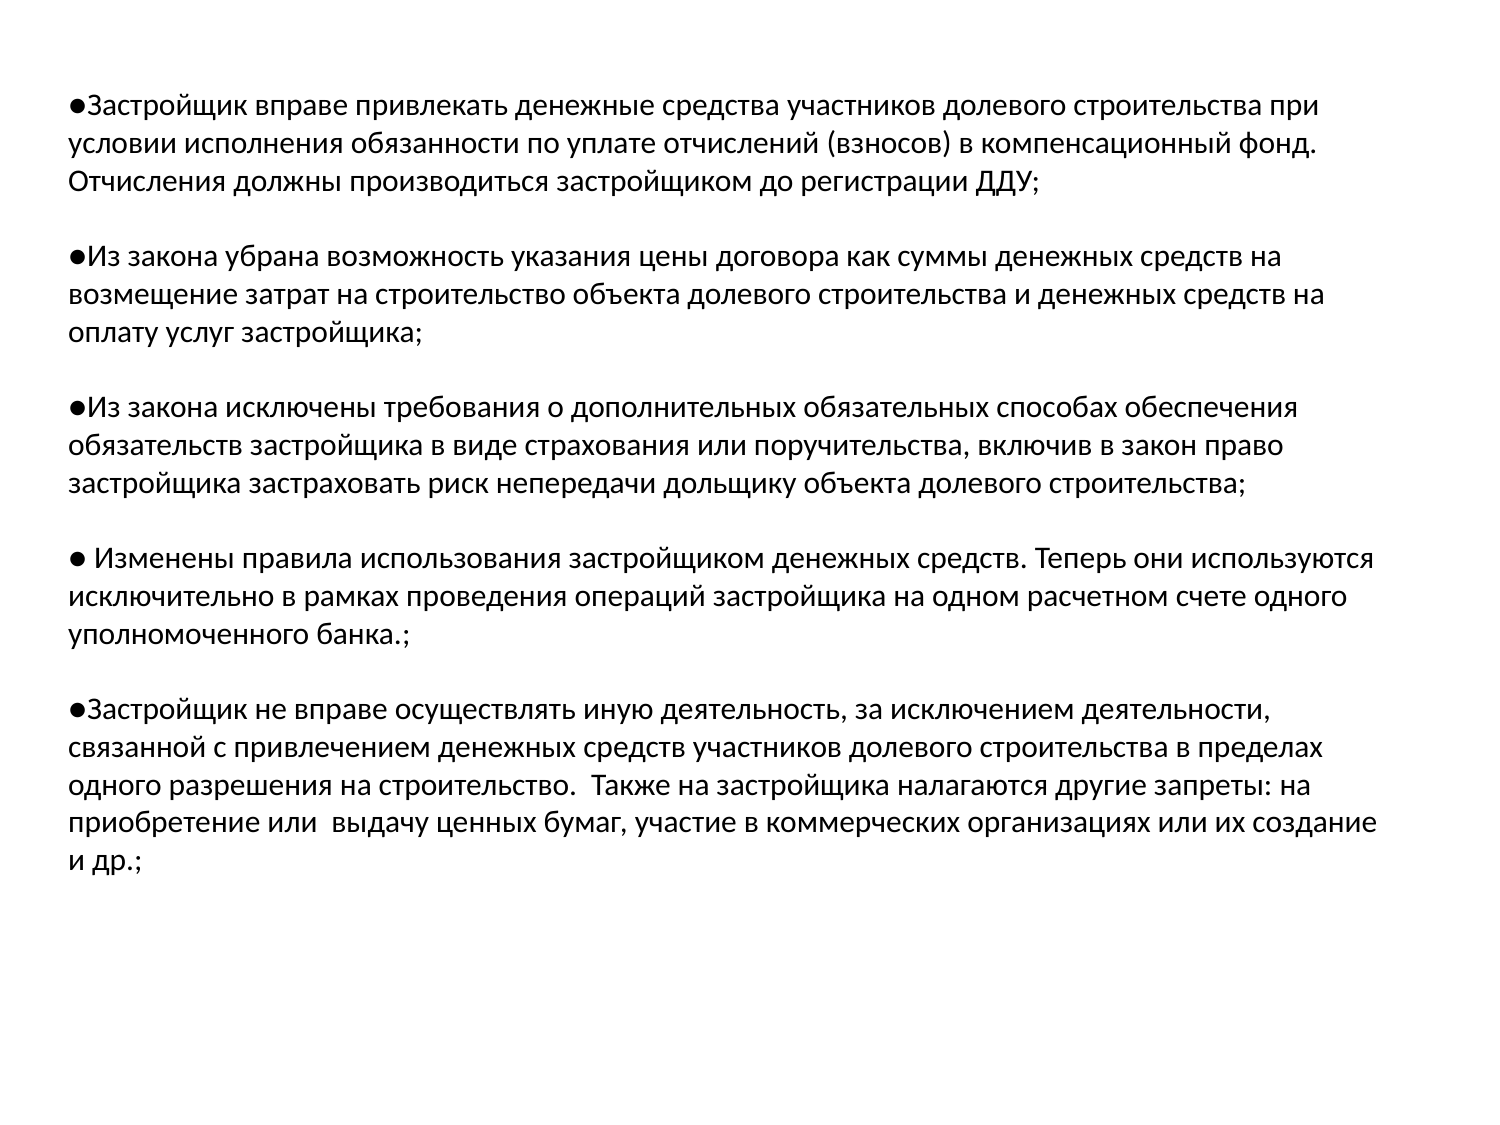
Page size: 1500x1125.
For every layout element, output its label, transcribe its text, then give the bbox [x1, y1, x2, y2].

title ●Застройщик вправе привлекать денежные средства участников долевого строительства при условии исполнения обязанности по уплате отчислений (взносов) в компенсационный фонд. Отчисления должны производиться застройщиком до регистрации ДДУ; ●Из закона убрана возможность указания цены договора как суммы денежных средств на возмещение затрат на строительство объекта долевого строительства и денежных средств на оплату услуг застройщика; ●Из закона исключены требования о дополнительных обязательных способах обеспечения обязательств застройщика в виде страхования или поручительства, включив в закон право застройщика застраховать риск непередачи дольщику объекта долевого строительства; ● Изменены правила использования застройщиком денежных средств. Теперь они используются исключительно в рамках проведения операций застройщика на одном расчетном счете одного уполномоченного банка.; ●Застройщик не вправе осуществлять иную деятельность, за исключением деятельности, связанной с привлечением денежных средств участников долевого строительства в пределах одного разрешения на строительство. Также на застройщика налагаются другие запреты: на приобретение или выдачу ценных бумаг, участие в коммерческих организациях или их создание и др.; [53, 42, 1415, 1024]
